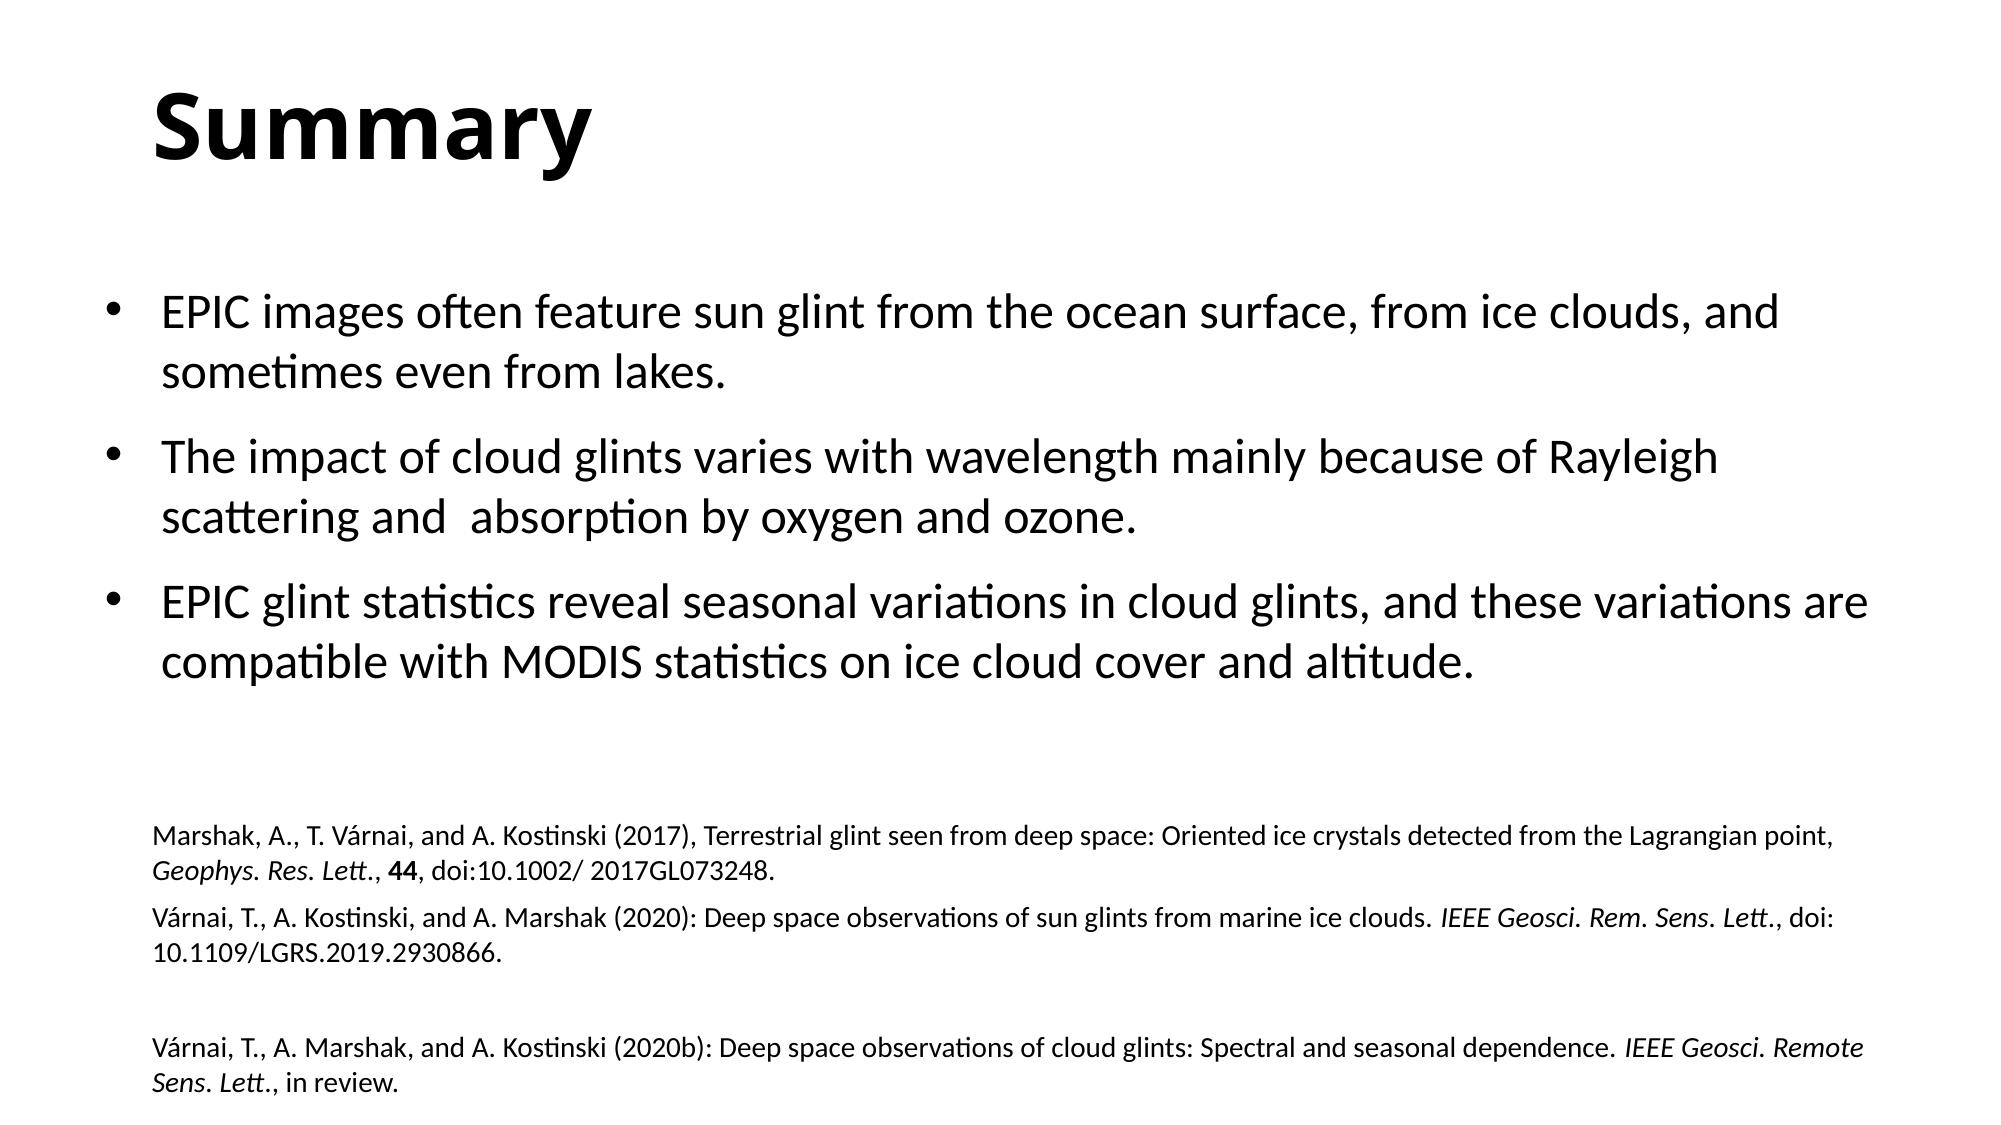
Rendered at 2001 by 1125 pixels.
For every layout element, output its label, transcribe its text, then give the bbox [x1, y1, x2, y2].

text_box Marshak, A., T. Várnai, and A. Kostinski (2017), Terrestrial glint seen from deep space: Oriented ice crystals detected from the Lagrangian point, Geophys. Res. Lett., 44, doi:10.1002/ 2017GL073248. Várnai, T., A. Kostinski, and A. Marshak (2020): Deep space observations of sun glints from marine ice clouds. IEEE Geosci. Rem. Sens. Lett., doi: 10.1109/LGRS.2019.2930866. Várnai, T., A. Marshak, and A. Kostinski (2020b): Deep space observations of cloud glints: Spectral and seasonal dependence. IEEE Geosci. Remote Sens. Lett., in review. [137, 808, 1910, 1106]
title Summary [137, 20, 1863, 239]
text_box EPIC images often feature sun glint from the ocean surface, from ice clouds, and sometimes even from lakes. The impact of cloud glints varies with wavelength mainly because of Rayleigh scattering and absorption by oxygen and ozone. EPIC glint statistics reveal seasonal variations in cloud glints, and these variations are compatible with MODIS statistics on ice cloud cover and altitude. [89, 271, 1911, 696]
